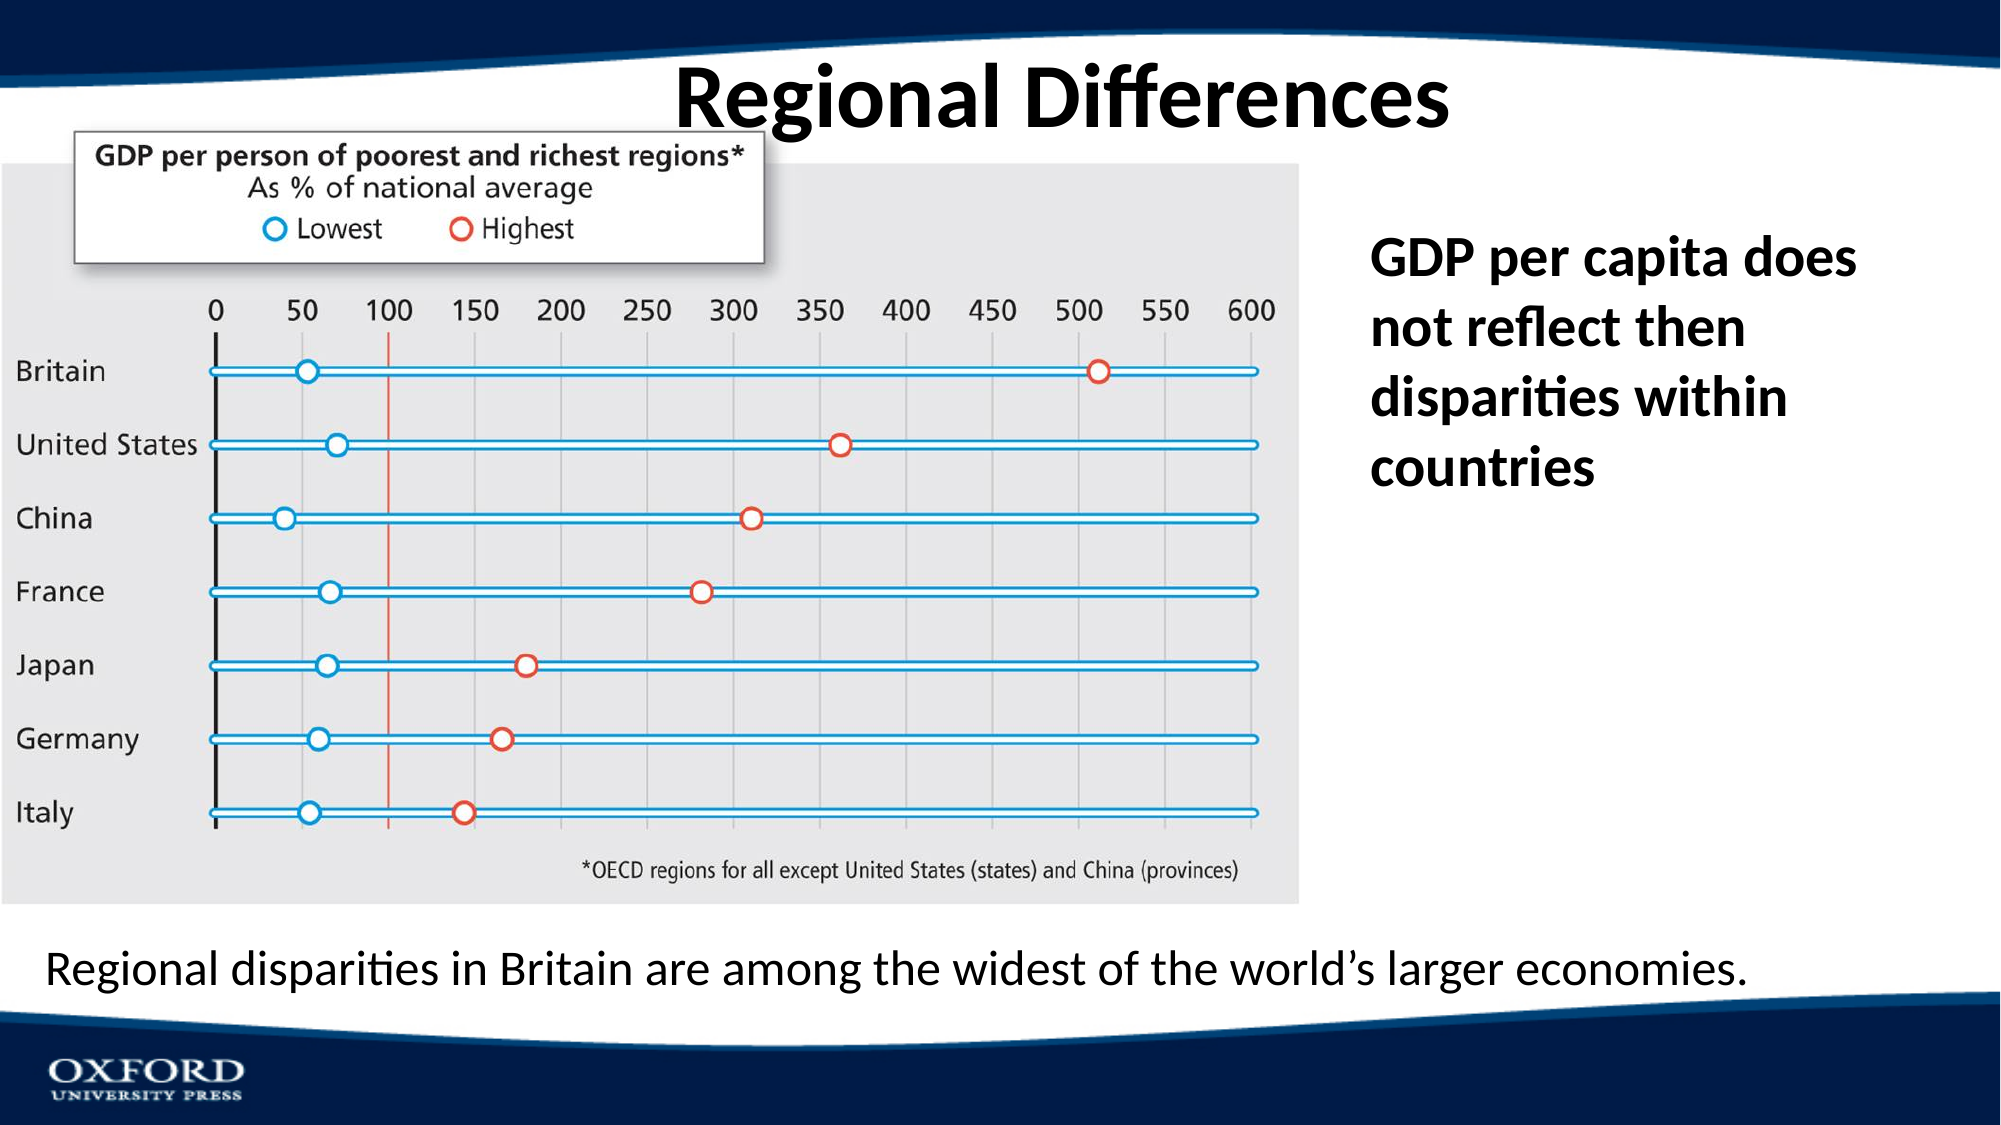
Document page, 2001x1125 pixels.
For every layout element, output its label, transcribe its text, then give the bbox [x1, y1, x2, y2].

list Regional disparities in Britain are among the widest of the world’s larger economies. [29, 927, 1750, 1125]
text_box GDP per capita does not reflect then disparities within countries [1355, 211, 1966, 506]
title Regional Differences [350, 27, 1776, 155]
picture [0, 0, 2001, 1125]
